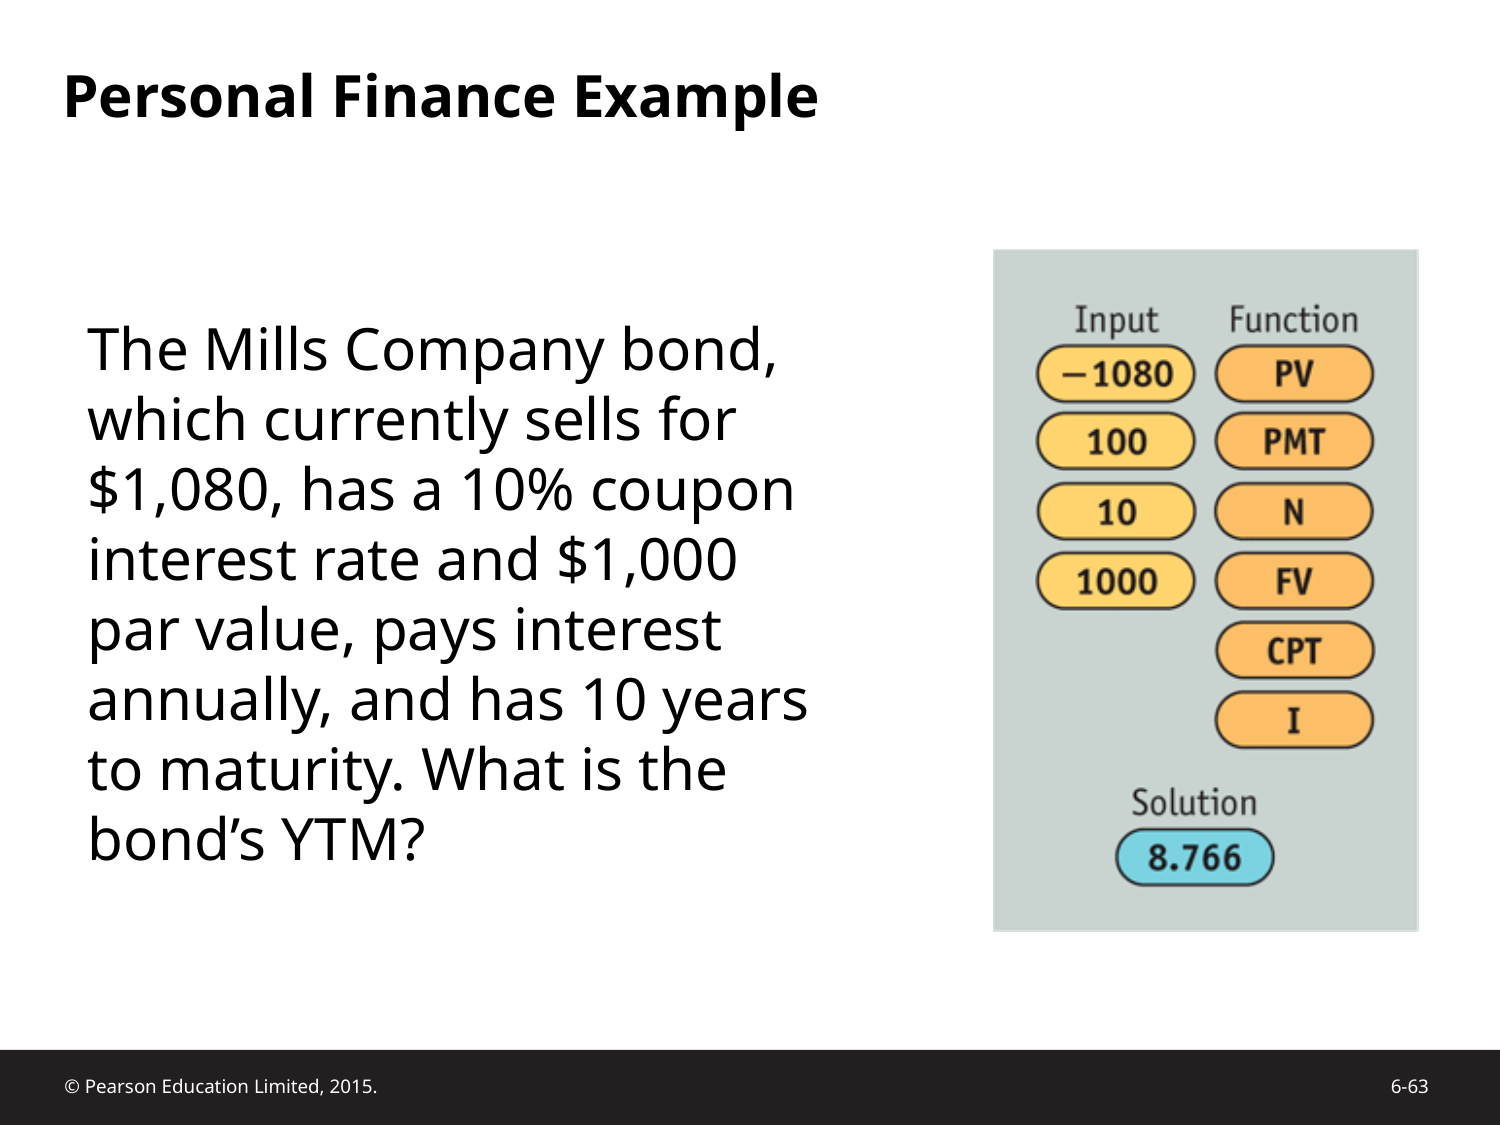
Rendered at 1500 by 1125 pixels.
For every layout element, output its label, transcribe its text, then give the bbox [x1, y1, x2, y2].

list The Mills Company bond, which currently sells for $1,080, has a 10% coupon interest rate and $1,000 par value, pays interest annually, and has 10 years to maturity. What is the bond’s YTM? [87, 312, 825, 1013]
picture [993, 249, 1420, 932]
title Personal Finance Example [62, 0, 1450, 188]
